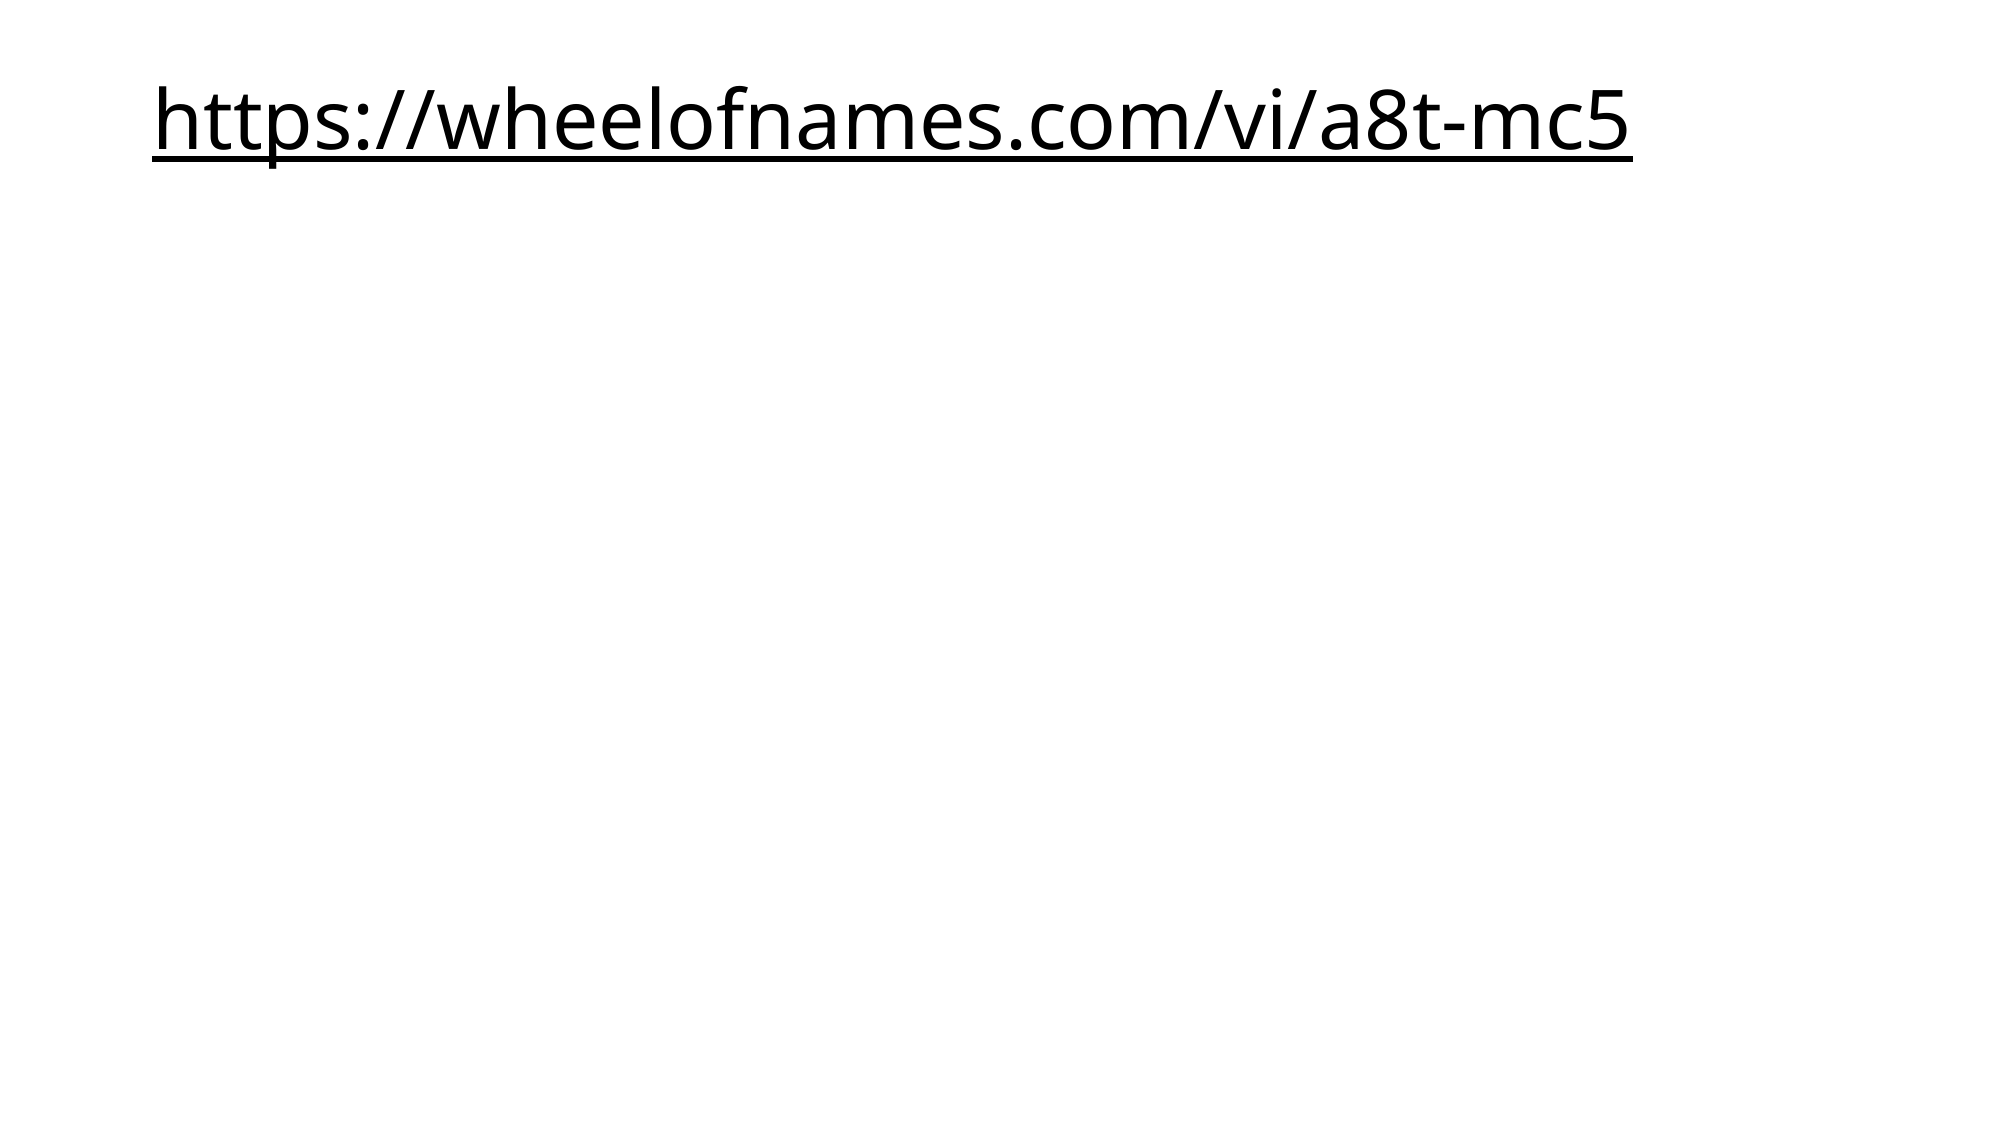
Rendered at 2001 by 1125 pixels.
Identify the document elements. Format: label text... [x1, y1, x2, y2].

title https://wheelofnames.com/vi/a8t-mc5 [137, 59, 1863, 278]
